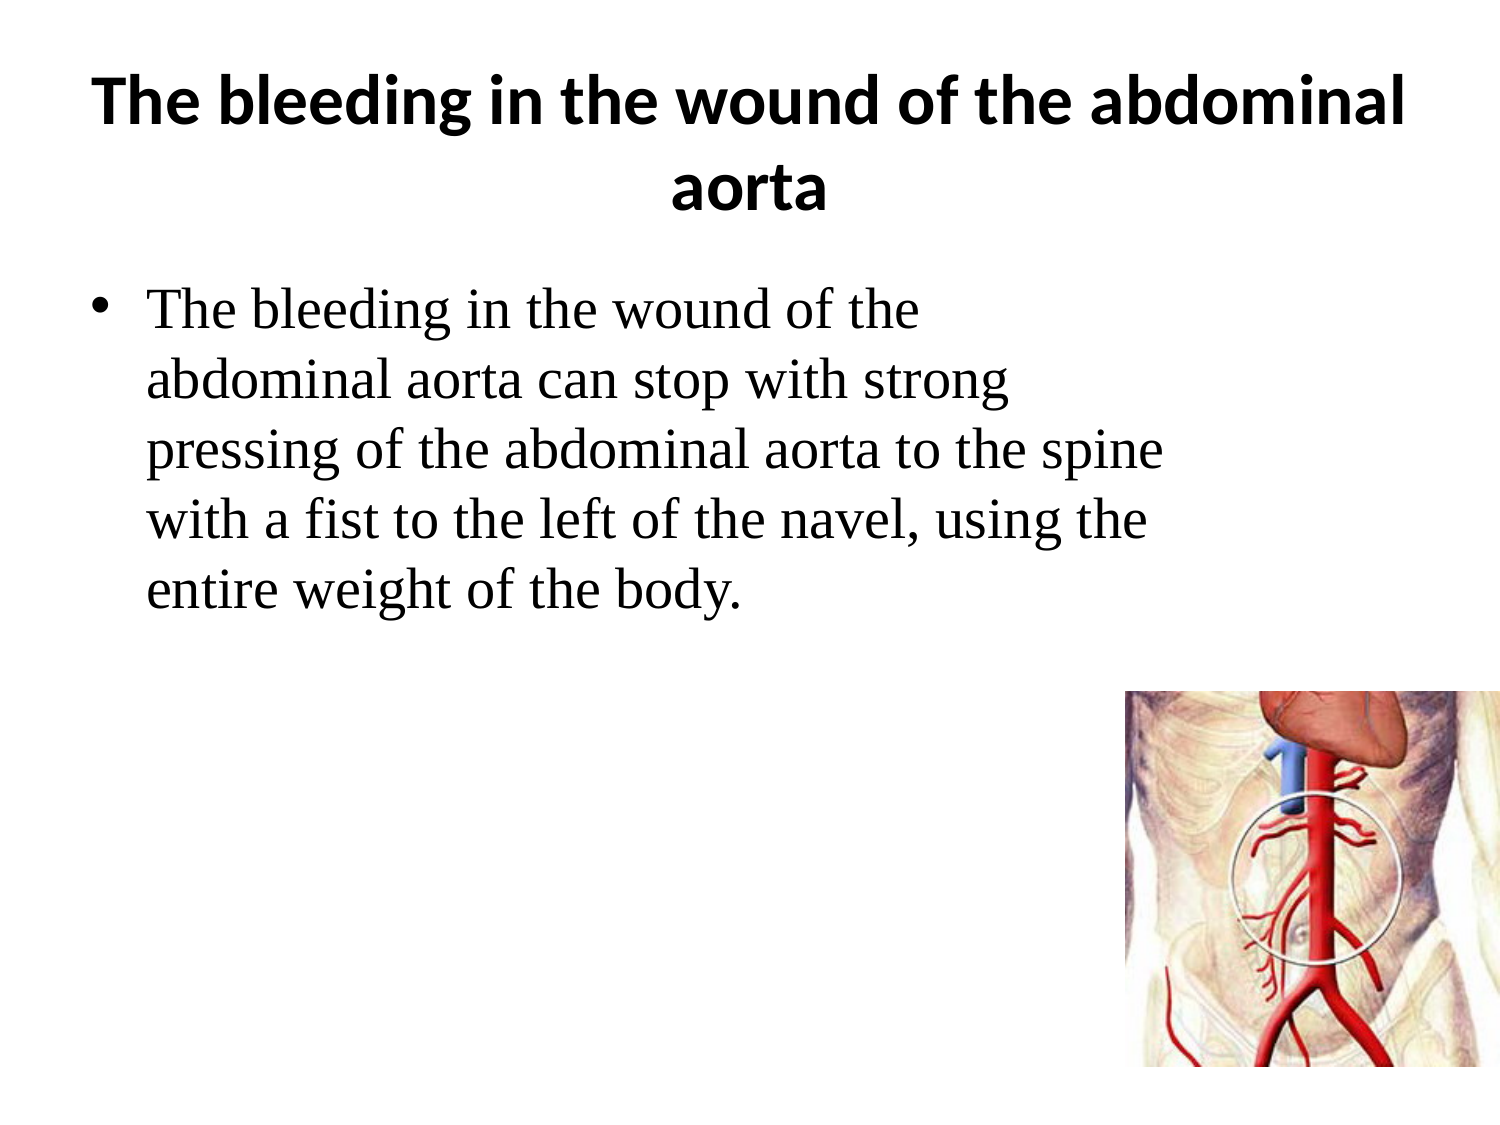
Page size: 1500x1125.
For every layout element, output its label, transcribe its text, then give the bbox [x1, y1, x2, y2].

picture [1124, 691, 1500, 1067]
list The bleeding in the wound of the abdominal aorta can stop with strong pressing of the abdominal aorta to the spine with a fist to the left of the navel, using the entire weight of the body. [75, 262, 1188, 1005]
title The bleeding in the wound of the abdominal aorta [75, 45, 1425, 233]
